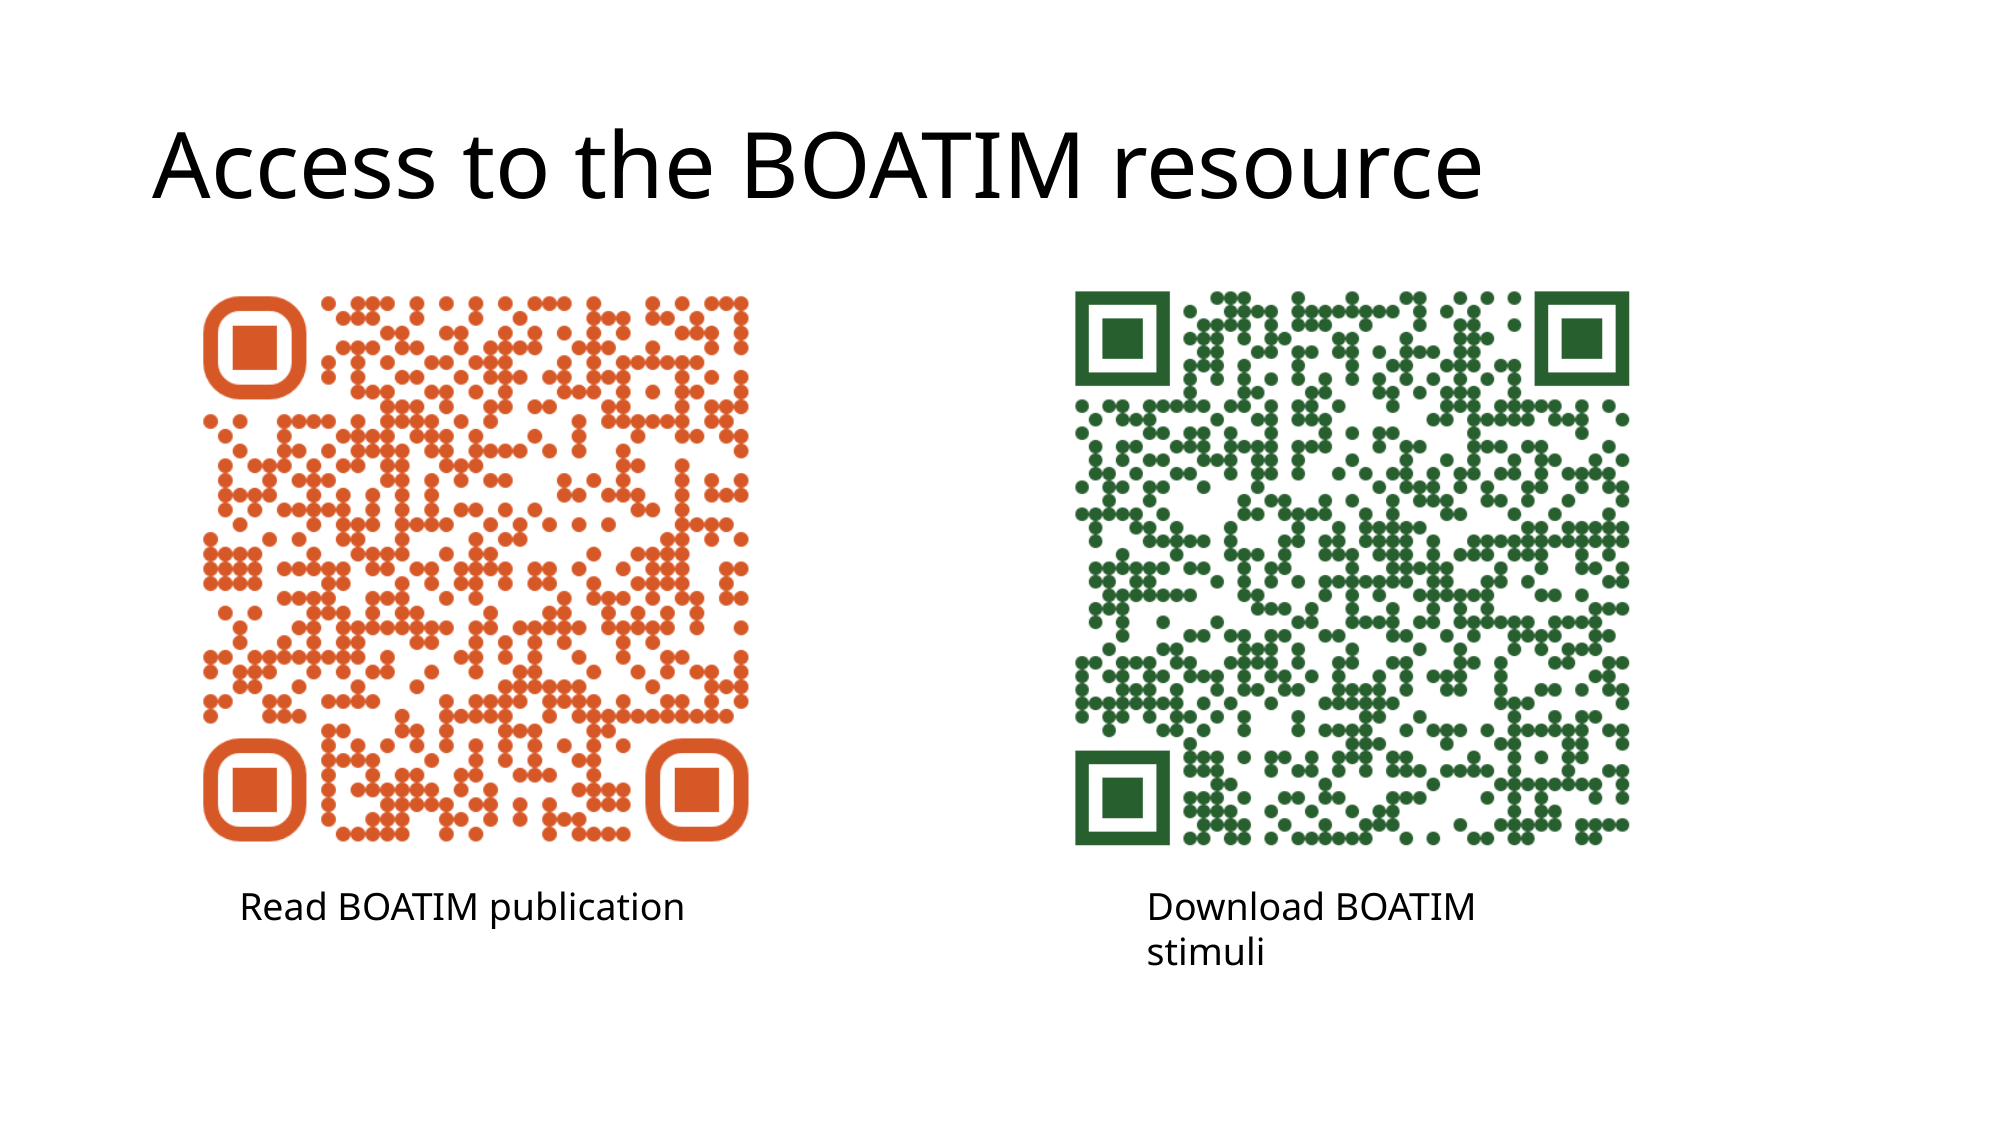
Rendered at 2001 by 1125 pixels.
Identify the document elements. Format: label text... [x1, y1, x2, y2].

text_box Read BOATIM publication [224, 876, 703, 936]
picture [168, 261, 783, 876]
text_box Download BOATIM stimuli [1131, 876, 1611, 981]
picture [1045, 261, 1661, 876]
title Access to the BOATIM resource [137, 59, 1863, 278]
